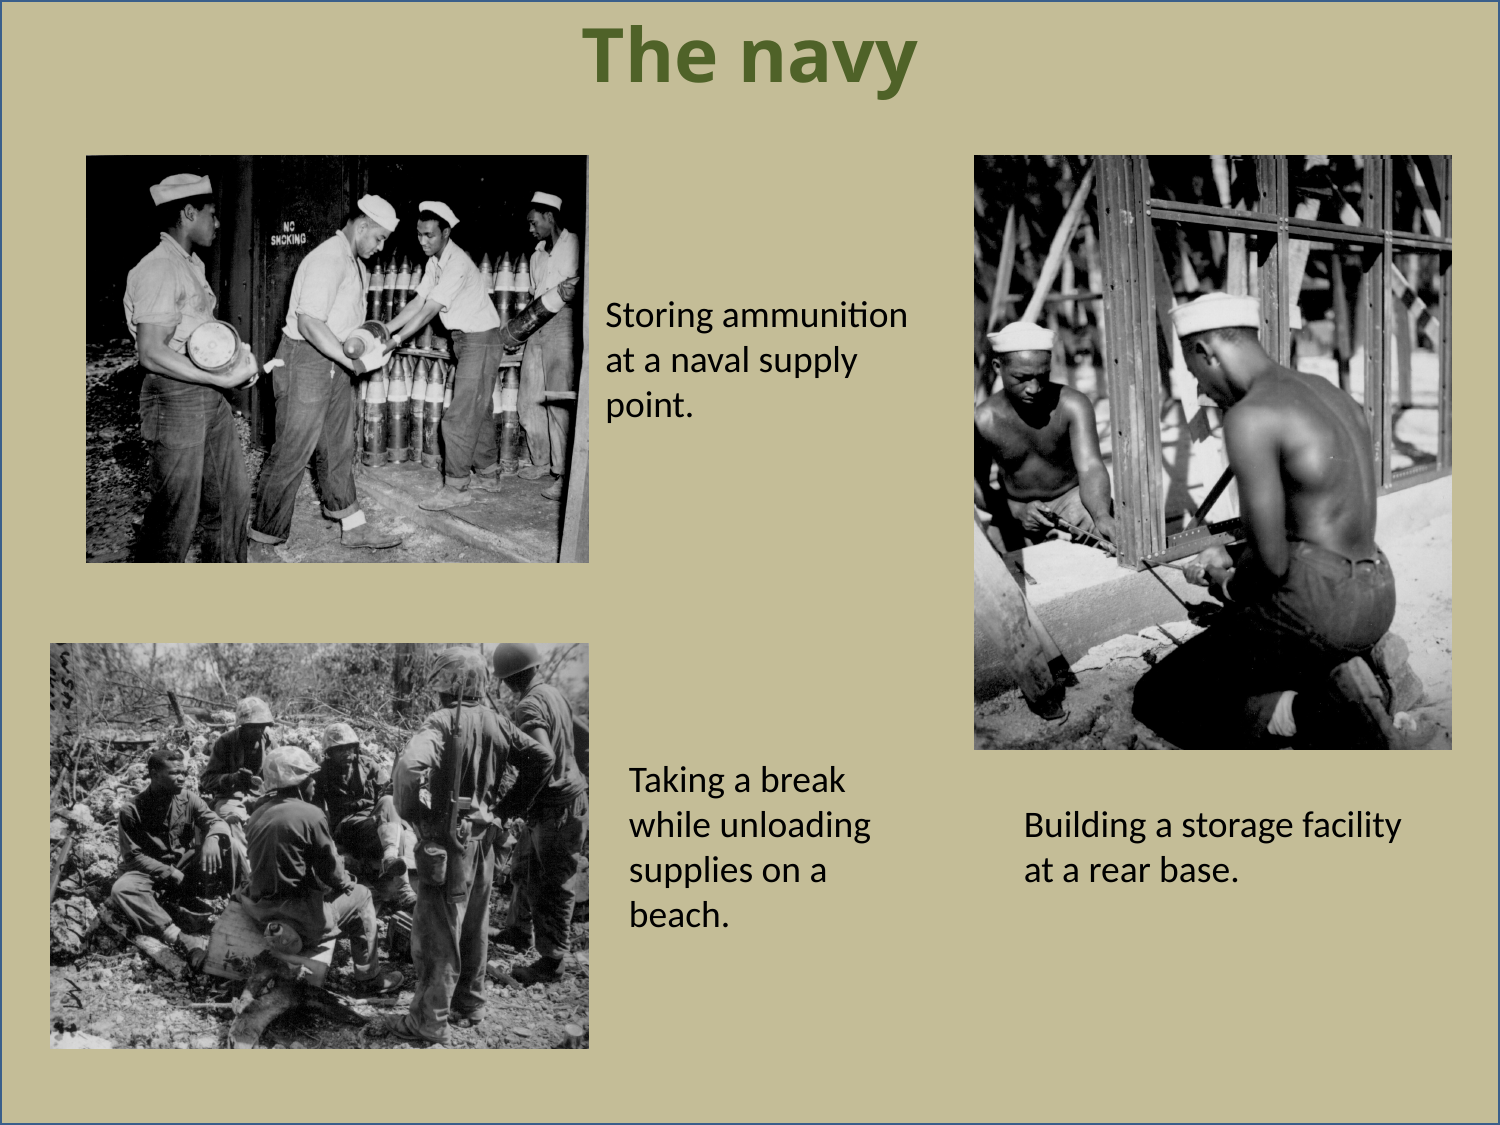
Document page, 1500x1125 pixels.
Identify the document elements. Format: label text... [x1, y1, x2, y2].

picture [974, 154, 1452, 751]
picture [49, 642, 589, 1049]
text_box Building a storage facility at a rear base. [1009, 792, 1418, 898]
text_box Taking a break while unloading supplies on a beach. [614, 747, 887, 942]
text_box Storing ammunition at a naval supply point. [594, 283, 924, 433]
text_box The navy [0, 0, 1500, 1125]
picture [86, 155, 589, 563]
